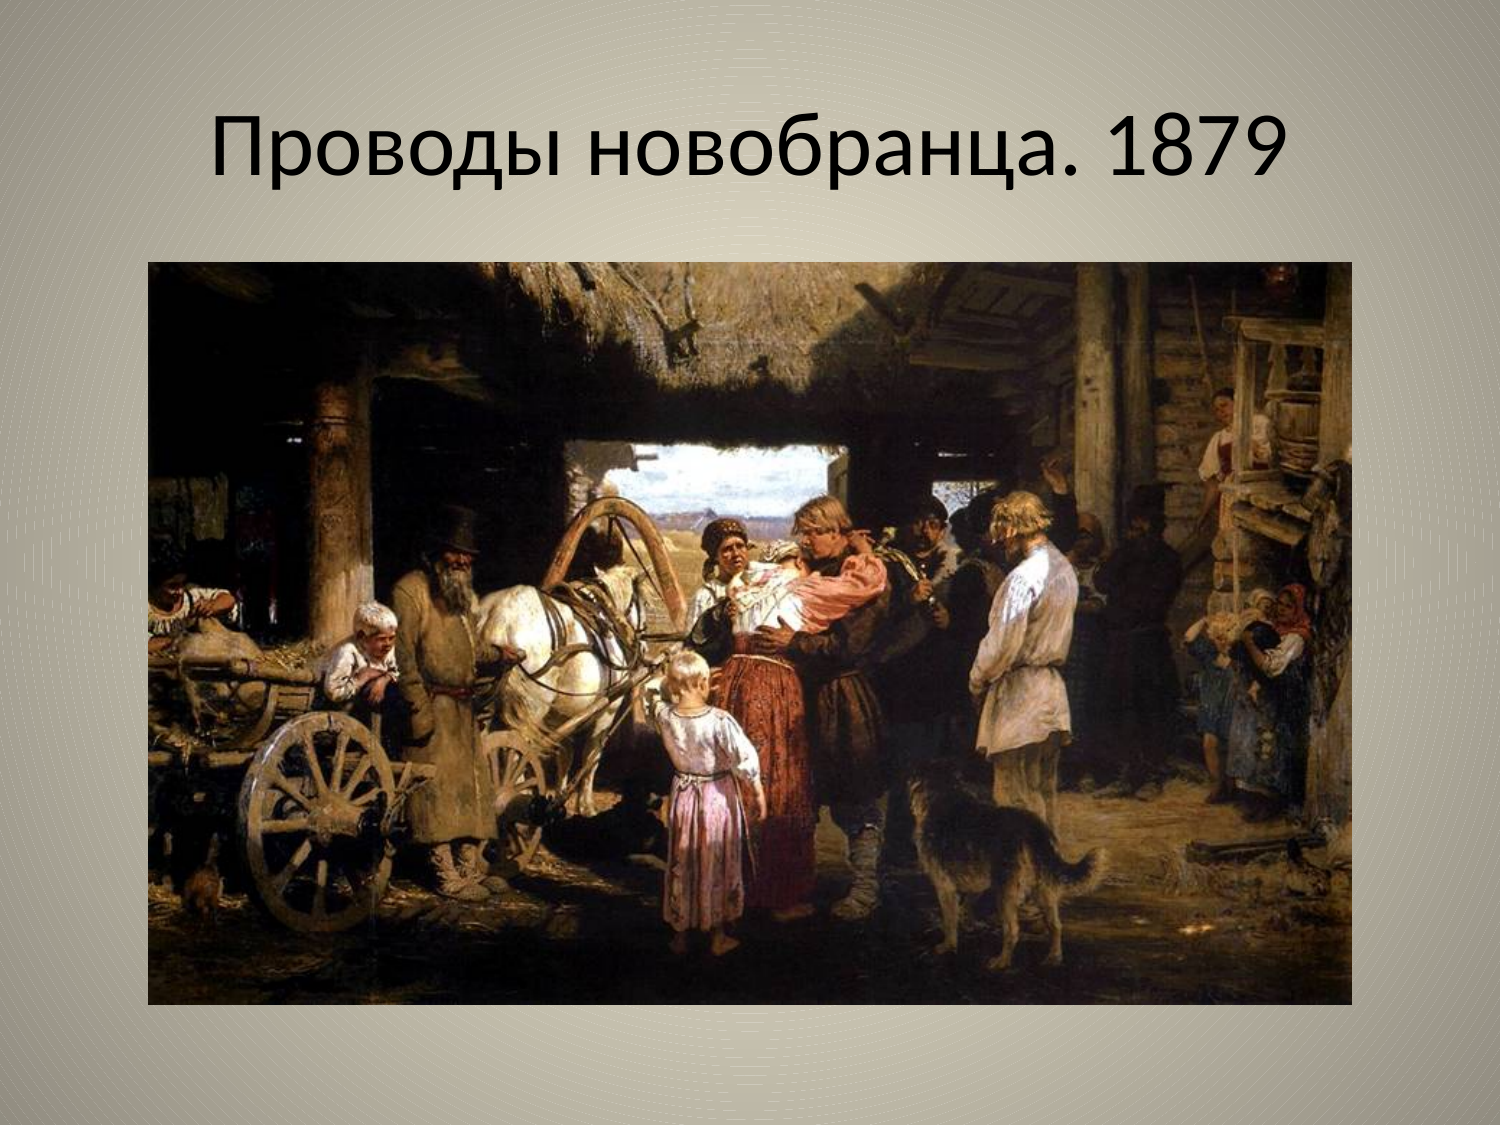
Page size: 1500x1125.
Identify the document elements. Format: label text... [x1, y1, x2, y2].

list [148, 262, 1352, 1006]
title Проводы новобранца. 1879 [75, 45, 1425, 233]
